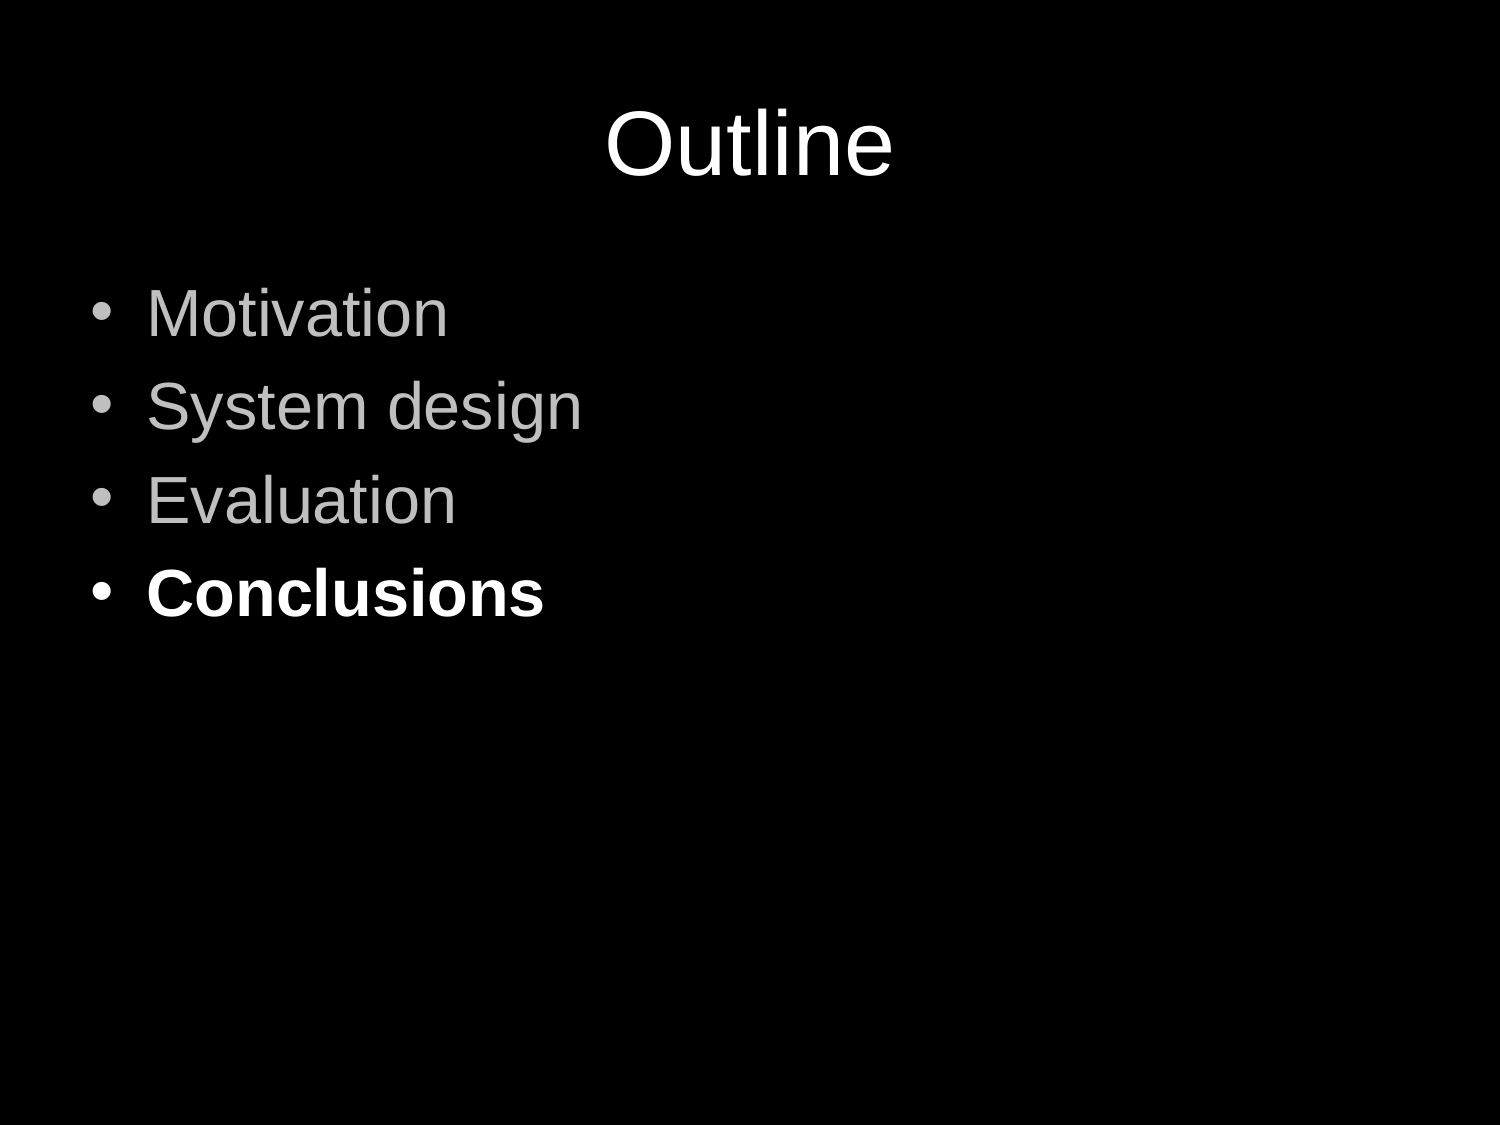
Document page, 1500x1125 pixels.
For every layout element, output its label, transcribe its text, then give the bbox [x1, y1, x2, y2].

title Outline [75, 45, 1425, 233]
list Motivation System design Evaluation Conclusions [75, 262, 1425, 1005]
